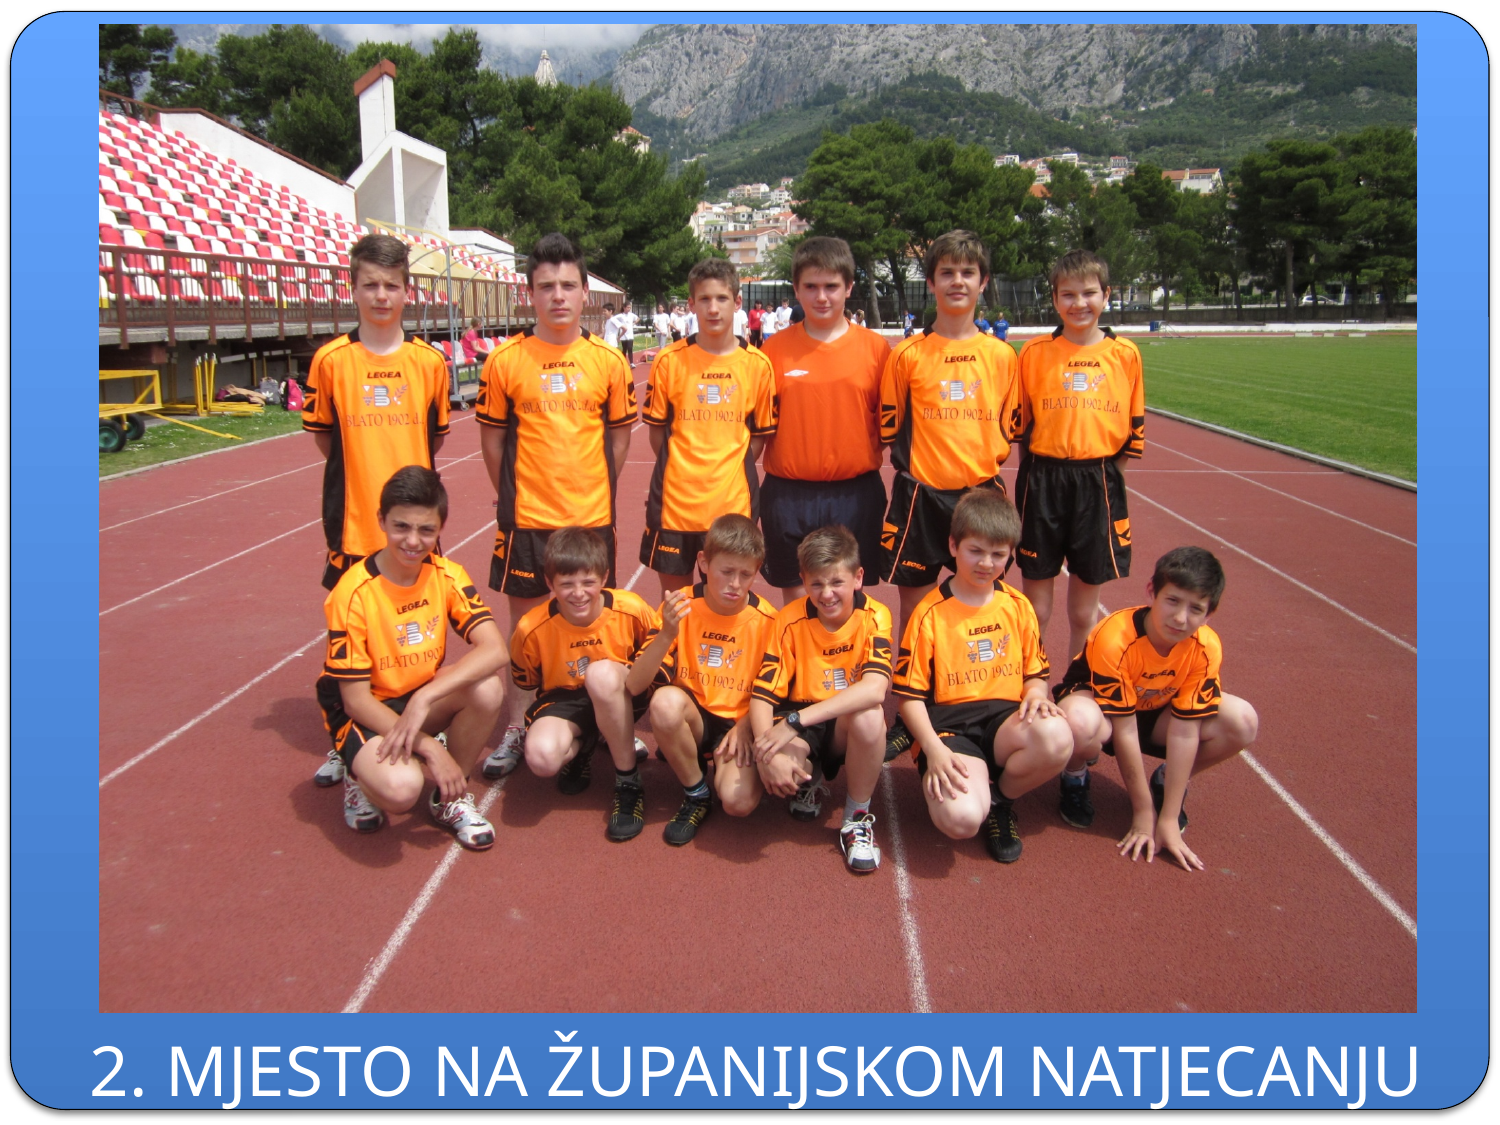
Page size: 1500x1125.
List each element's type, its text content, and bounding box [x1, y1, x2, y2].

picture [99, 24, 1417, 1013]
text_box 2. MJESTO NA ŽUPANIJSKOM NATJECANJU [75, 937, 1450, 1125]
